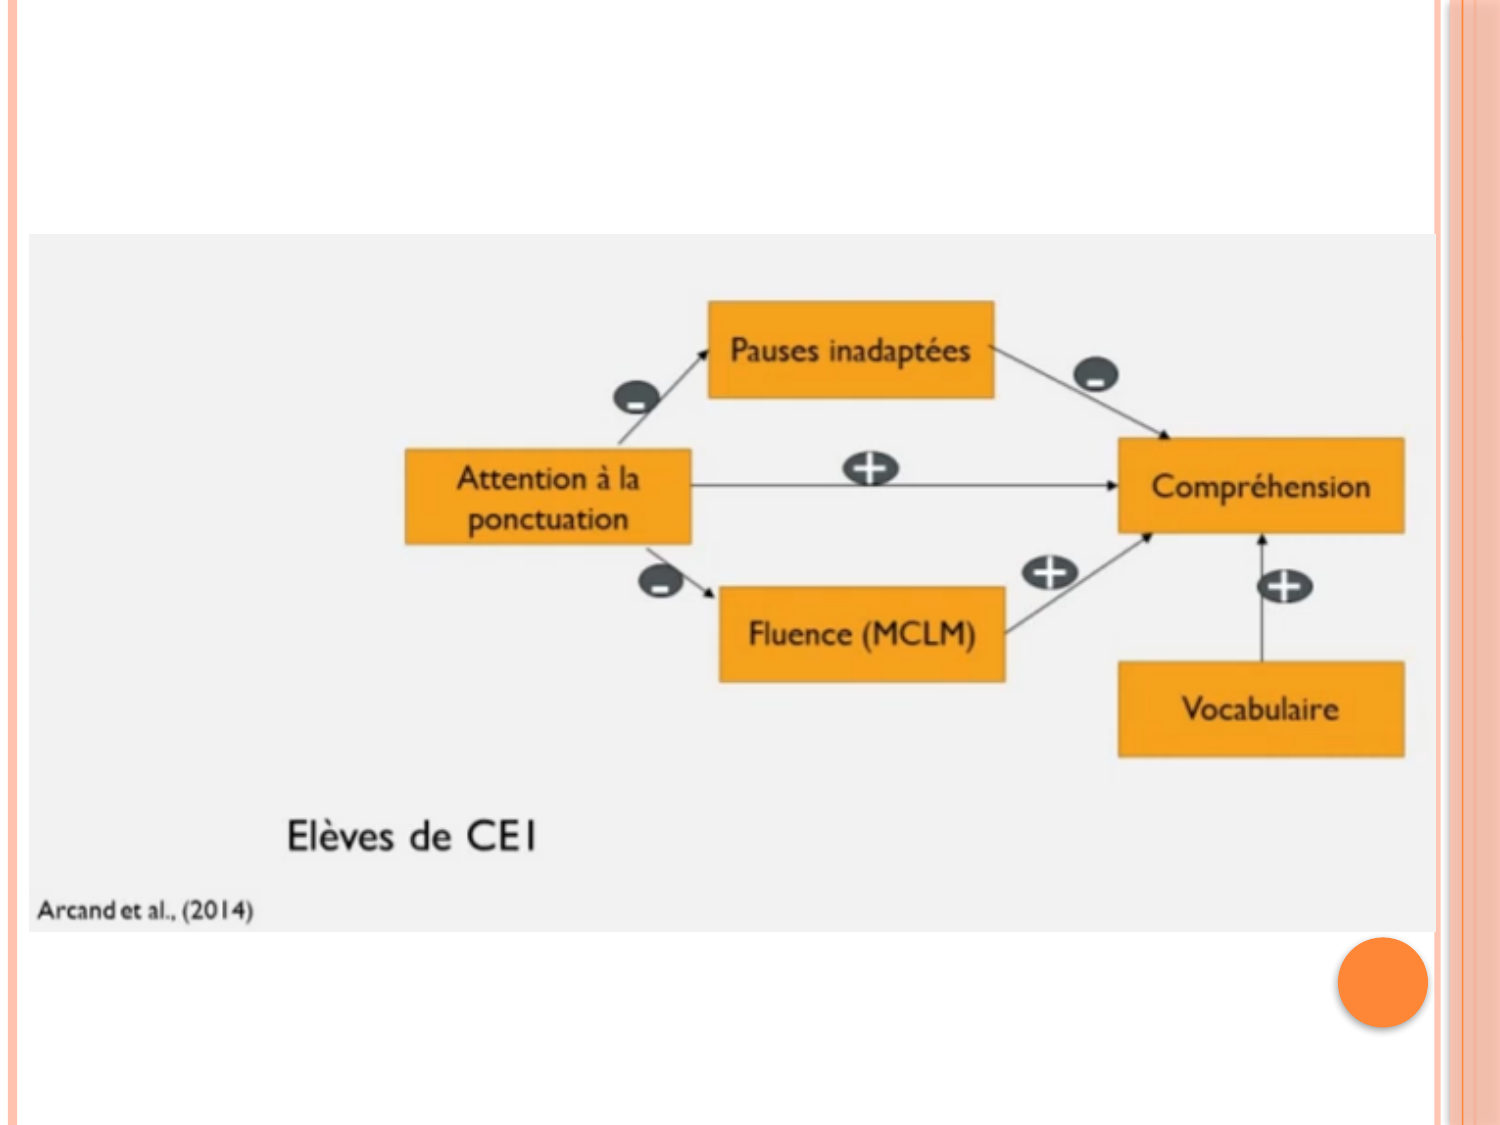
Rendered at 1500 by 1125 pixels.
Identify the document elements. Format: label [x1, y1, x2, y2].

picture [28, 234, 1436, 933]
